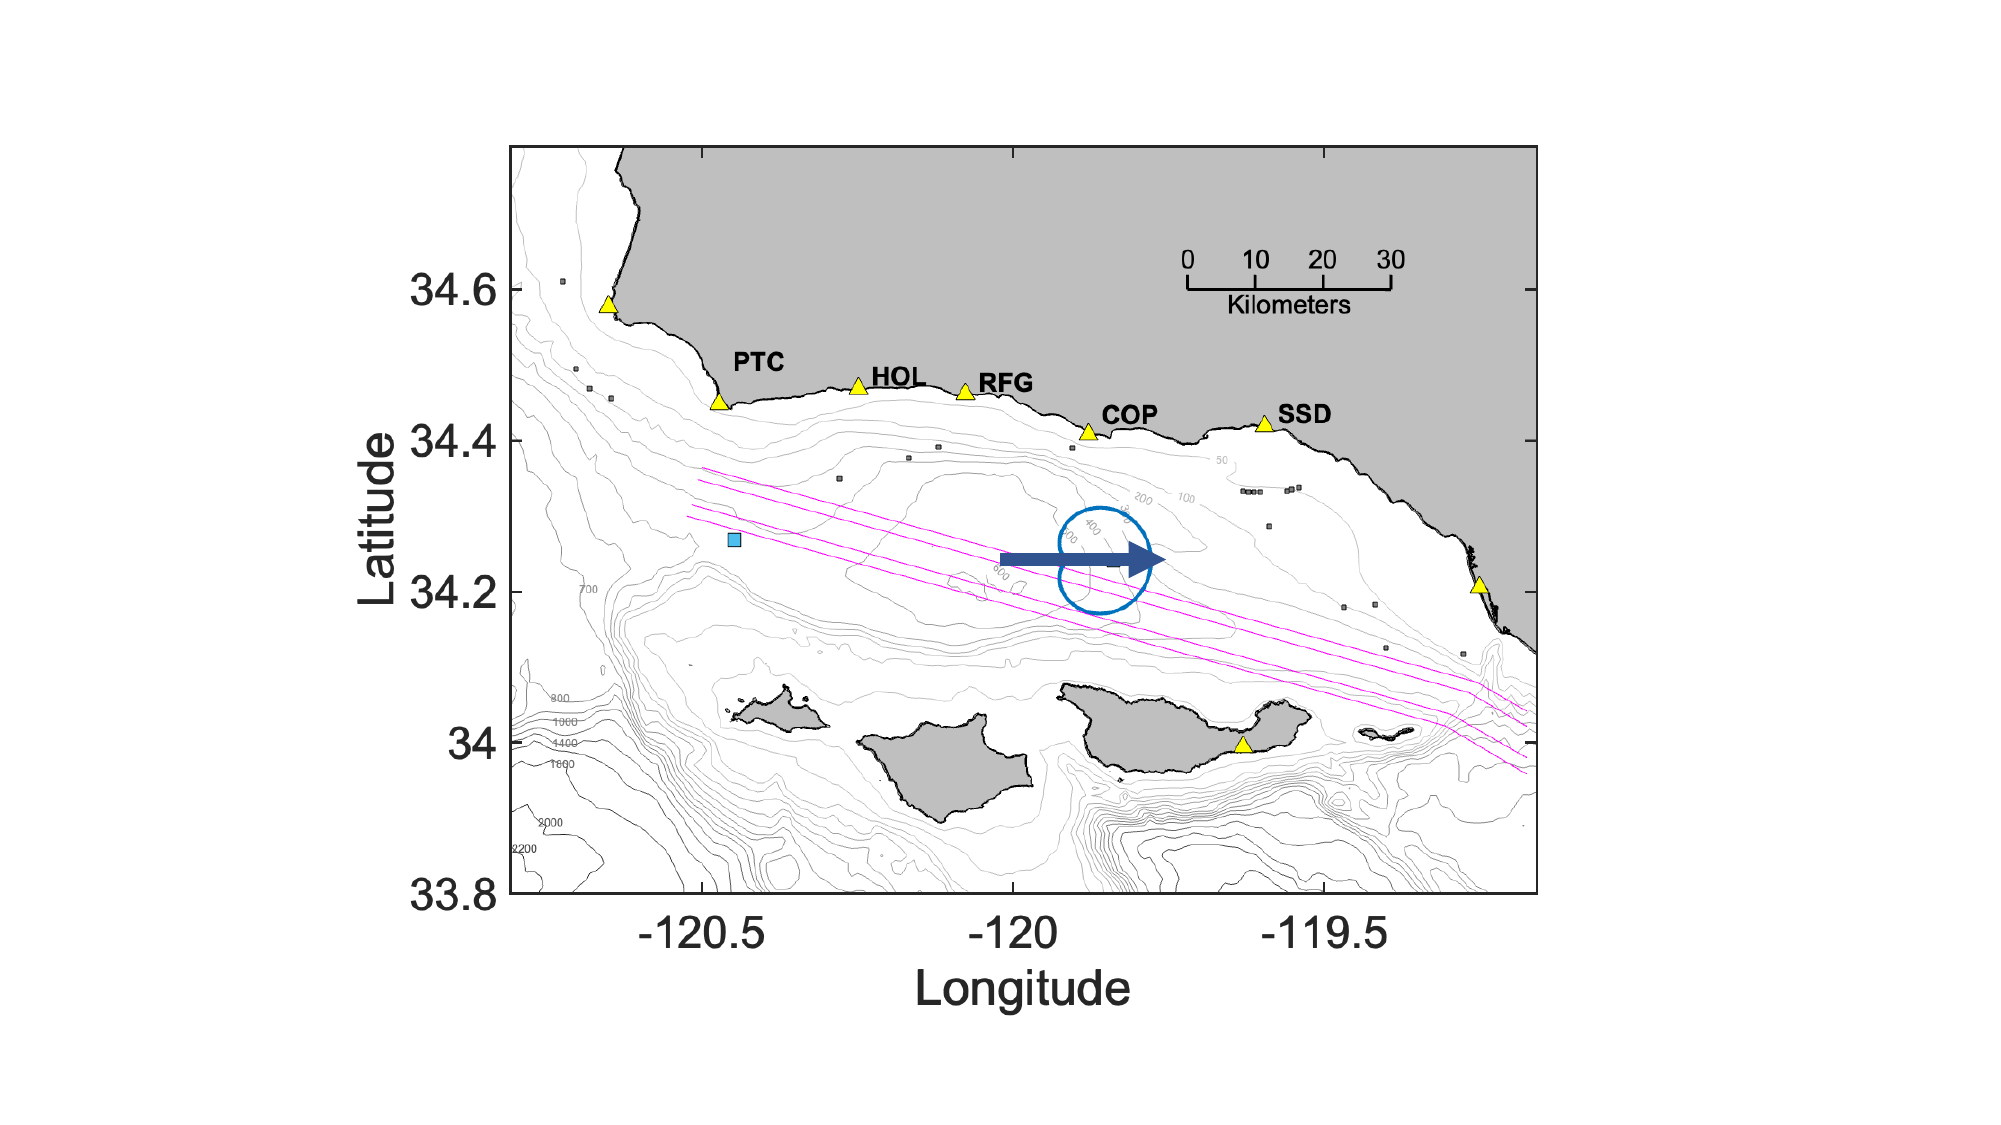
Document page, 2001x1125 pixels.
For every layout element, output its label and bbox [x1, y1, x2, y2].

picture [337, 0, 1662, 1078]
